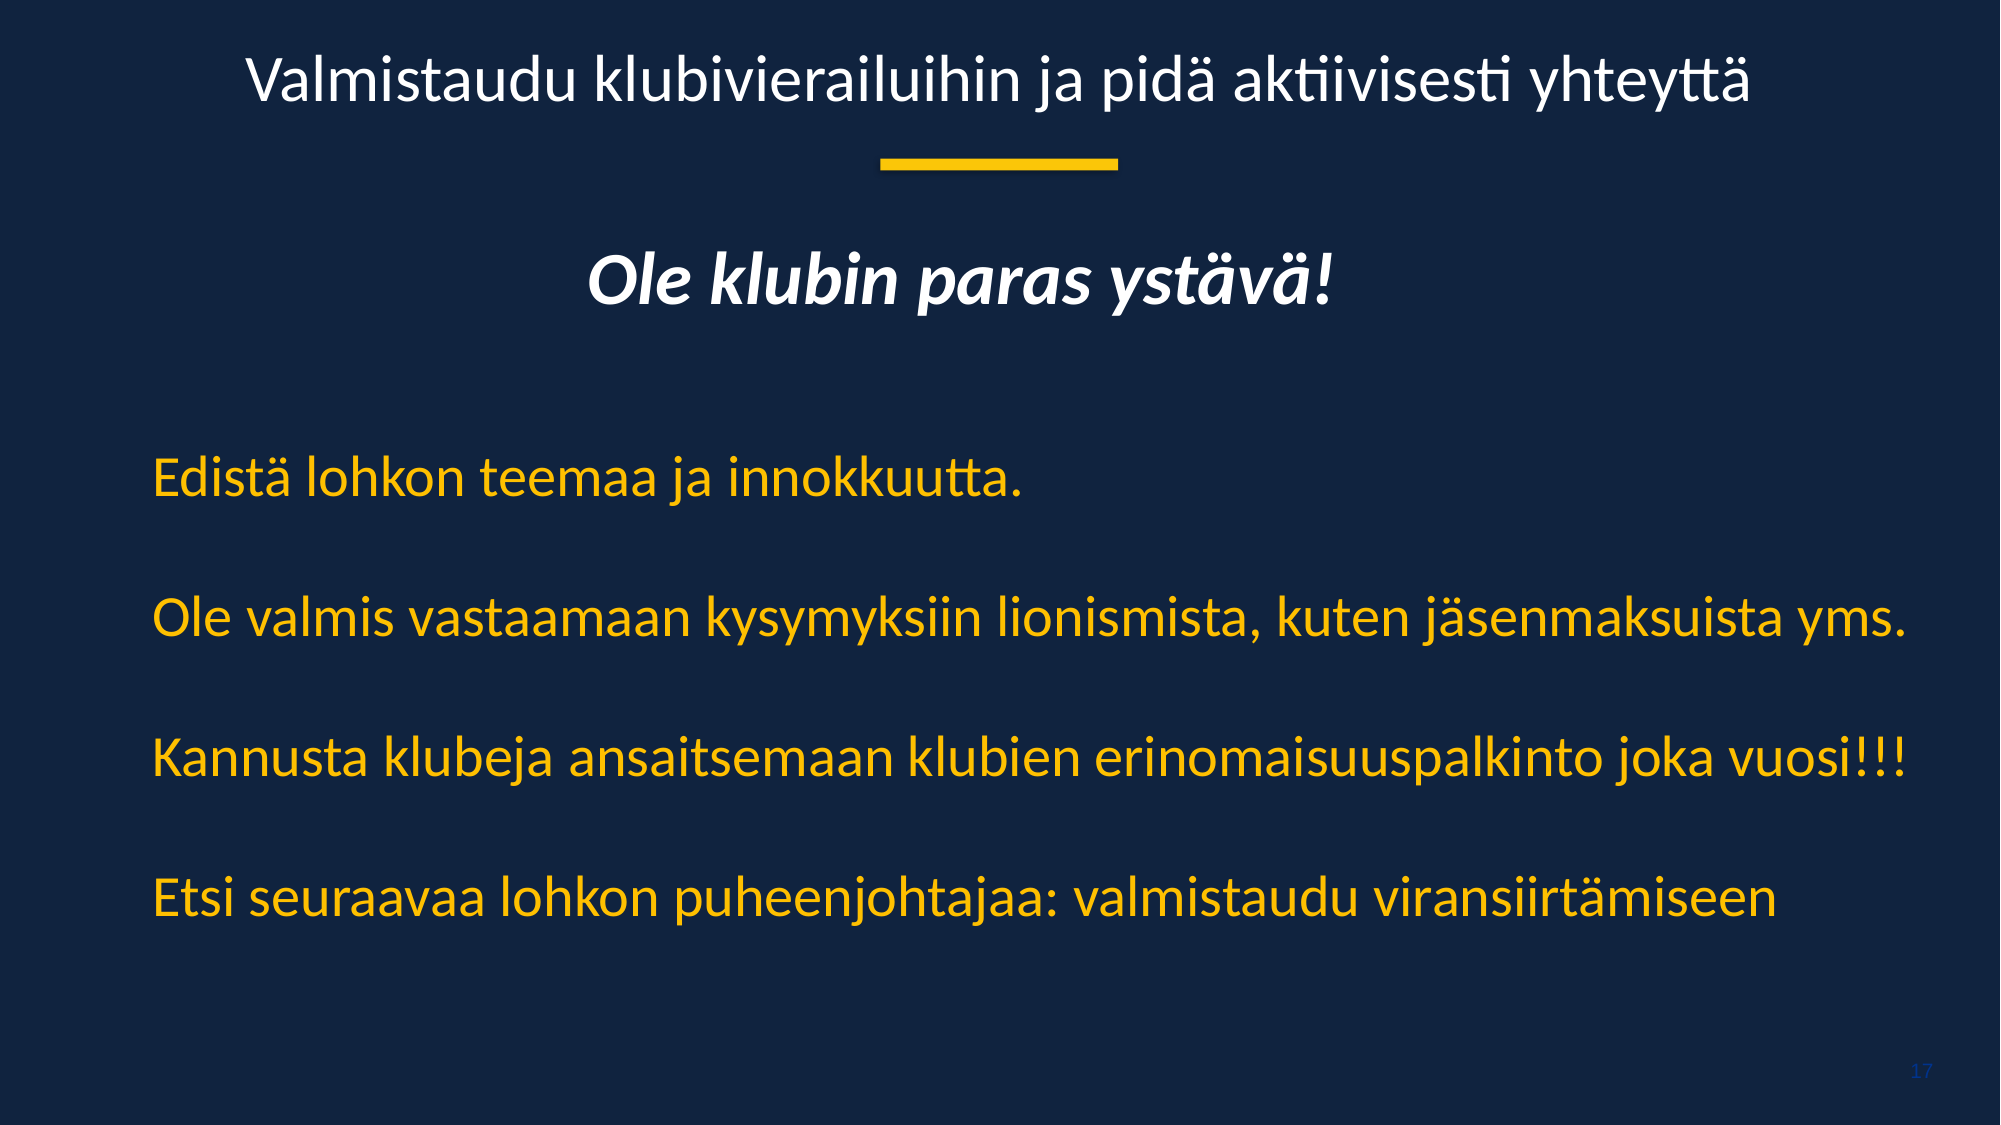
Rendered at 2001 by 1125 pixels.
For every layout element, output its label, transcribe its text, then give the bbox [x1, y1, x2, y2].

text_box Ole klubin paras ystävä! [287, 222, 1788, 327]
text_box [880, 158, 1119, 171]
text_box Edistä lohkon teemaa ja innokkuutta. Ole valmis vastaamaan kysymyksiin lionismista, kuten jäsenmaksuista yms. Kannusta klubeja ansaitsemaan klubien erinomaisuuspalkinto joka vuosi!!! Etsi seuraavaa lohkon puheenjohtajaa: valmistaudu viransiirtämiseen [137, 380, 1937, 996]
text_box Valmistaudu klubivierailuihin ja pidä aktiivisesti yhteyttä [99, 10, 1899, 124]
